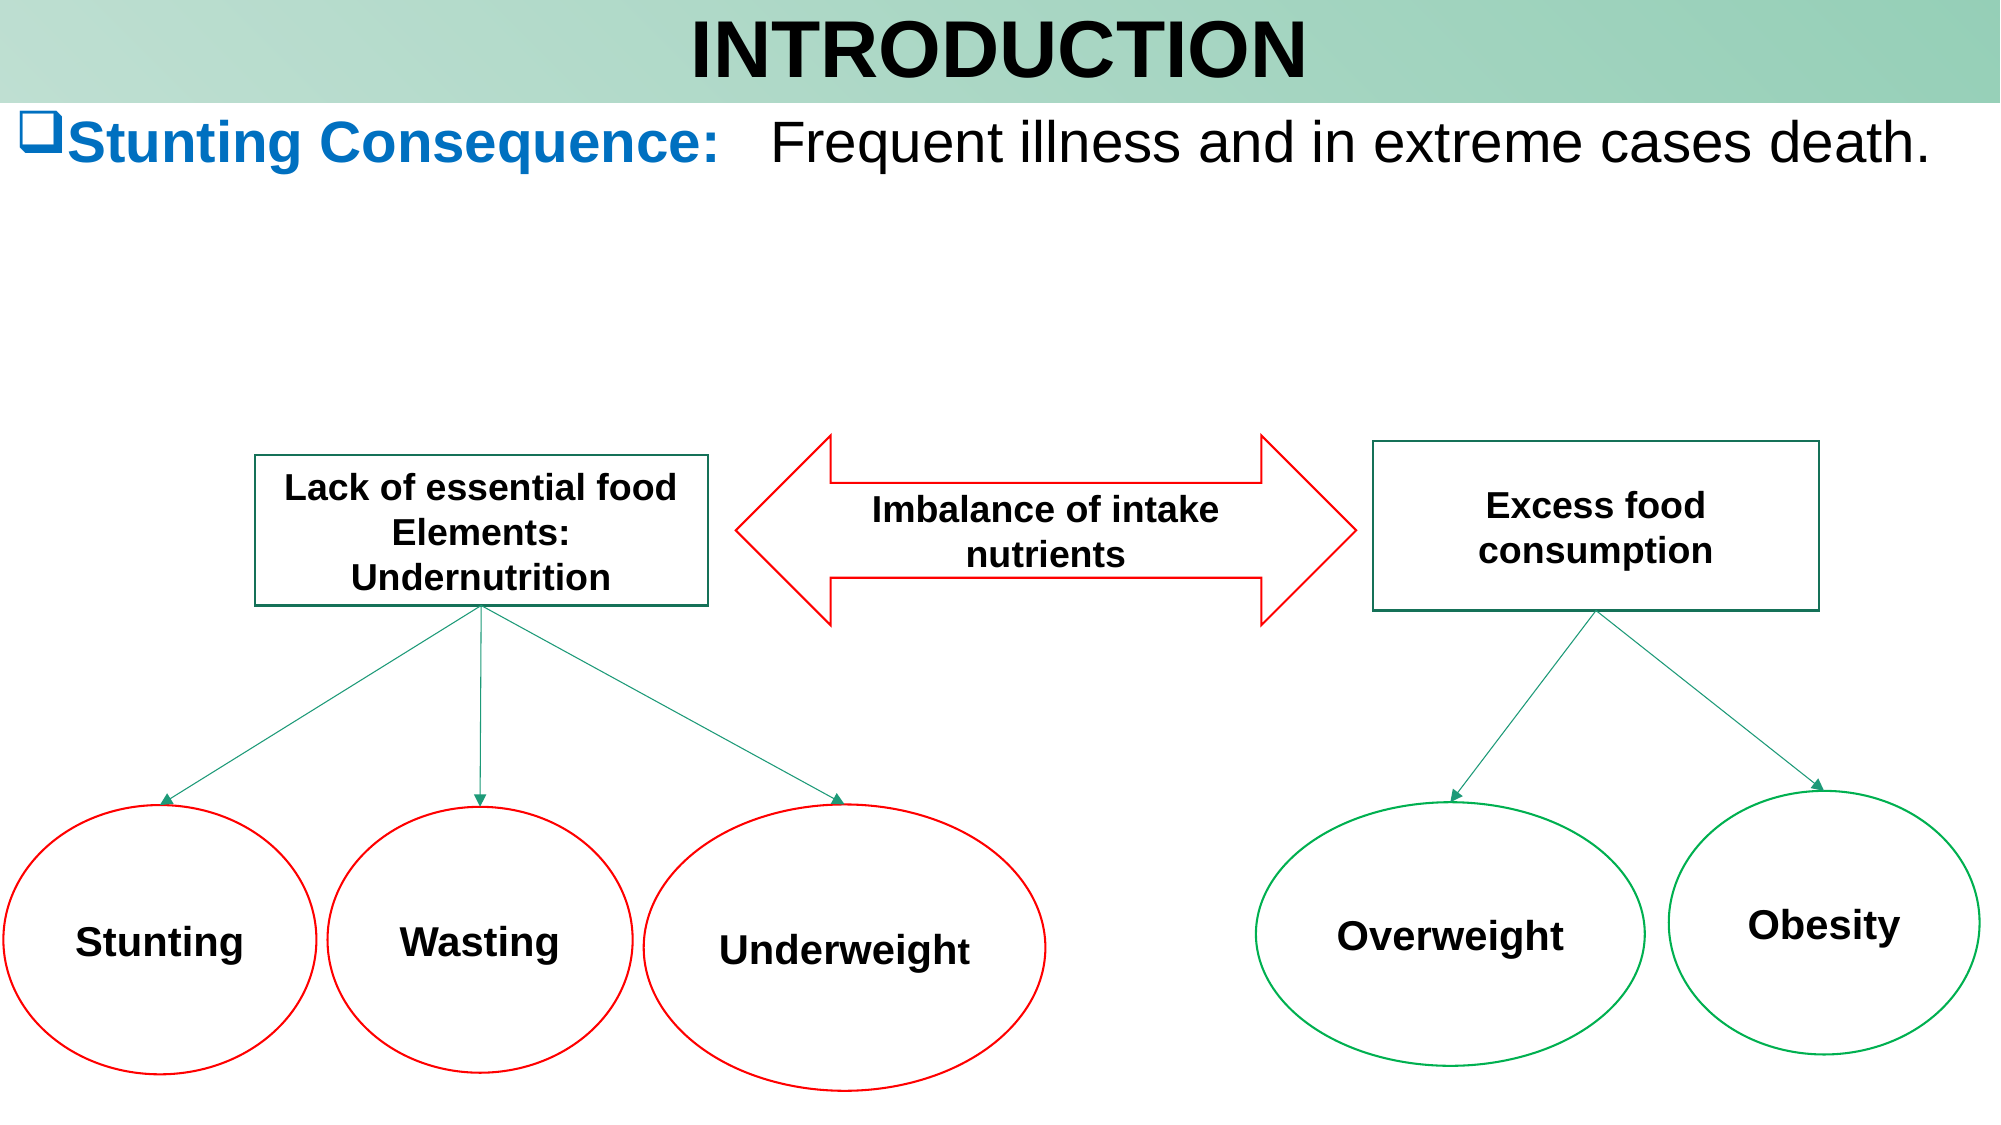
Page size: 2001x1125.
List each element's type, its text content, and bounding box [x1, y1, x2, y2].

text_box Underweight [642, 803, 1047, 1092]
text_box Obesity [1667, 789, 1981, 1056]
text_box Overweight [1254, 801, 1646, 1067]
text_box Stunting [2, 804, 318, 1076]
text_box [481, 605, 845, 805]
title INTRODUCTION [0, 0, 2000, 103]
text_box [1595, 610, 1825, 791]
text_box Excess food consumption [1372, 440, 1820, 612]
text_box Imbalance of intake nutrients [734, 432, 1358, 628]
text_box Lack of essential food Elements: Undernutrition [254, 454, 709, 605]
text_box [159, 605, 480, 806]
text_box Wasting [326, 805, 634, 1074]
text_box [1450, 610, 1596, 803]
list Stunting Consequence: Frequent illness and in extreme cases death. [0, 104, 2000, 1125]
